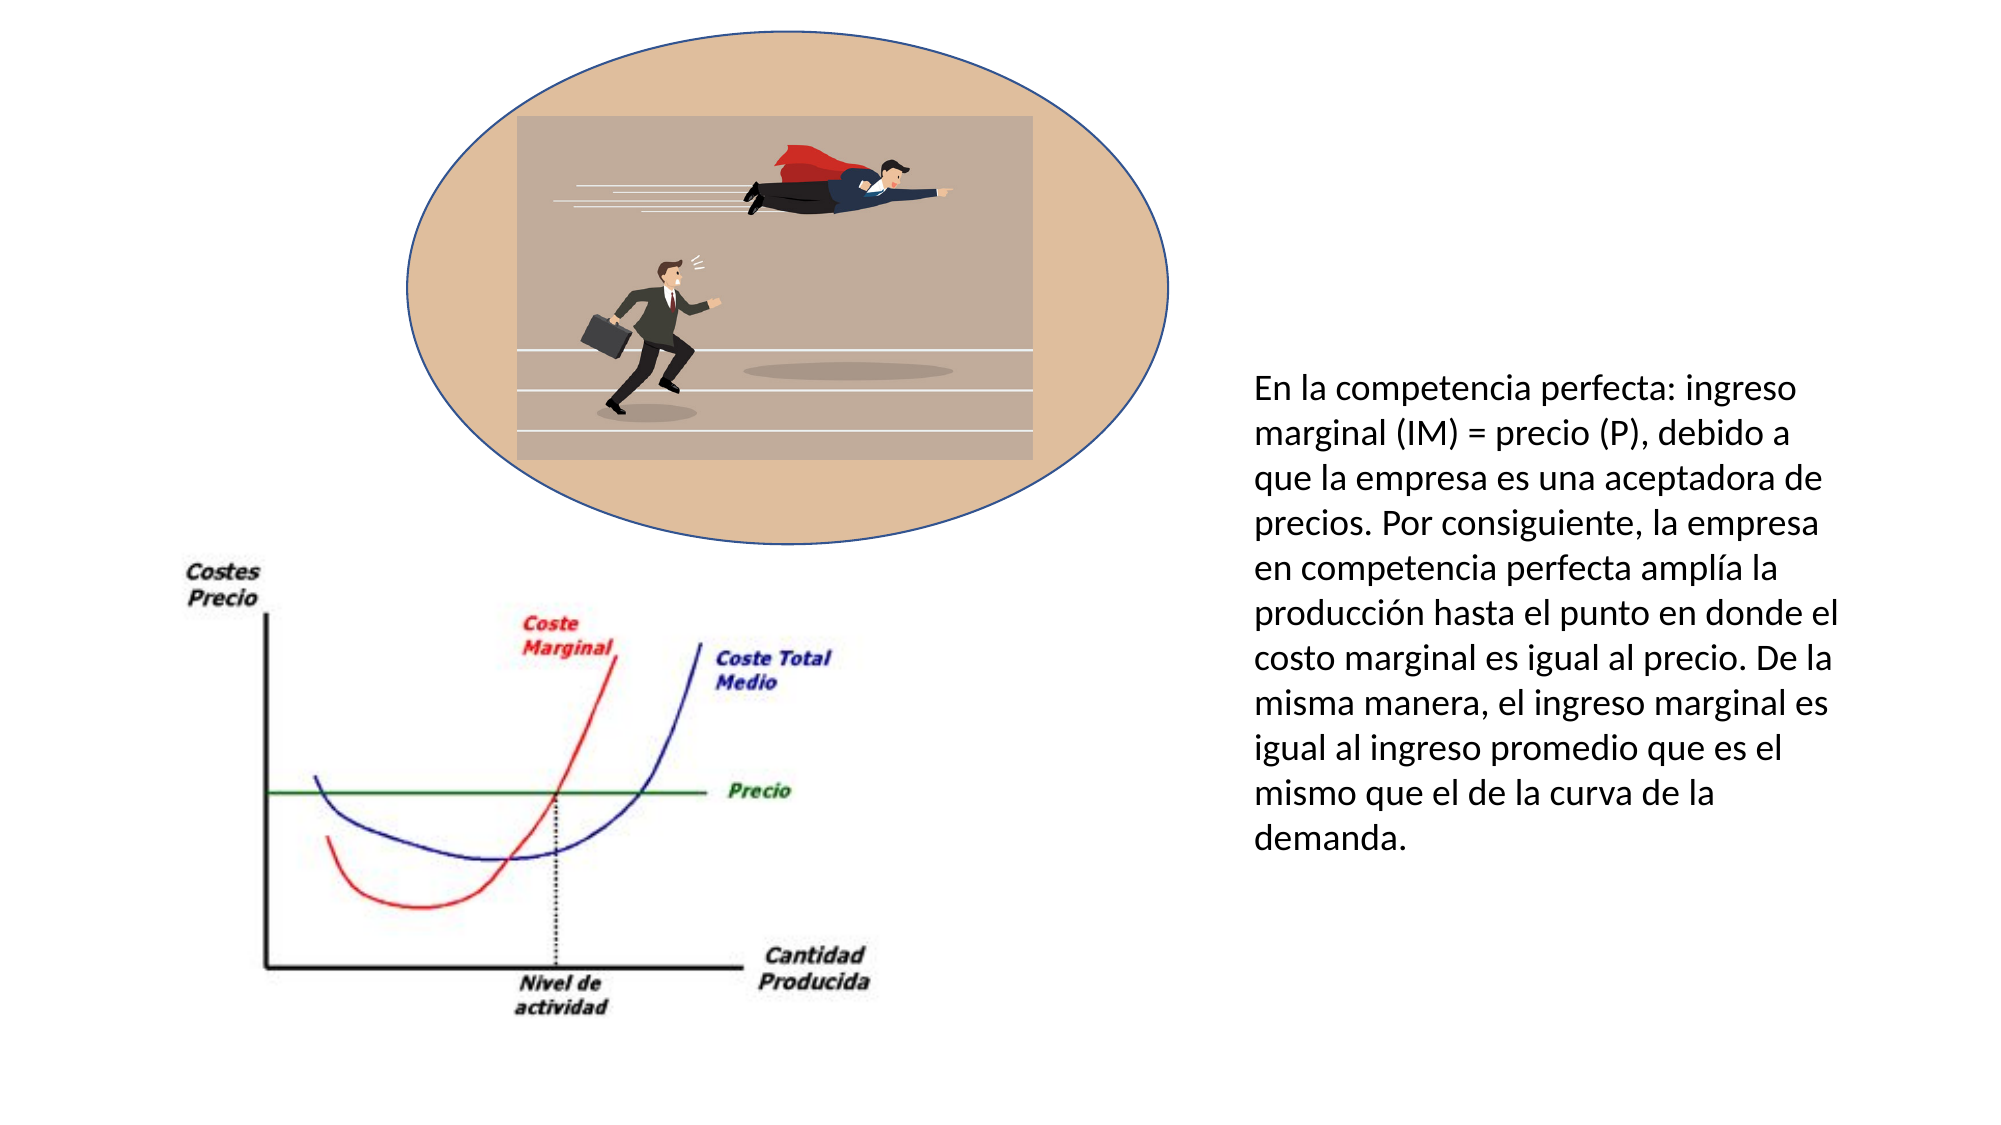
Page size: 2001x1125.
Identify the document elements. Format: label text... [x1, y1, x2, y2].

picture [165, 537, 902, 1050]
text_box [406, 30, 1170, 537]
text_box En la competencia perfecta: ingreso marginal (IM) = precio (P), debido a que la empresa es una aceptadora de precios. Por consiguiente, la empresa en competencia perfecta amplía la producción hasta el punto en donde el costo marginal es igual al precio. De la misma manera, el ingreso marginal es igual al ingreso promedio que es el mismo que el de la curva de la demanda. [1239, 355, 1860, 866]
picture [517, 116, 1033, 460]
